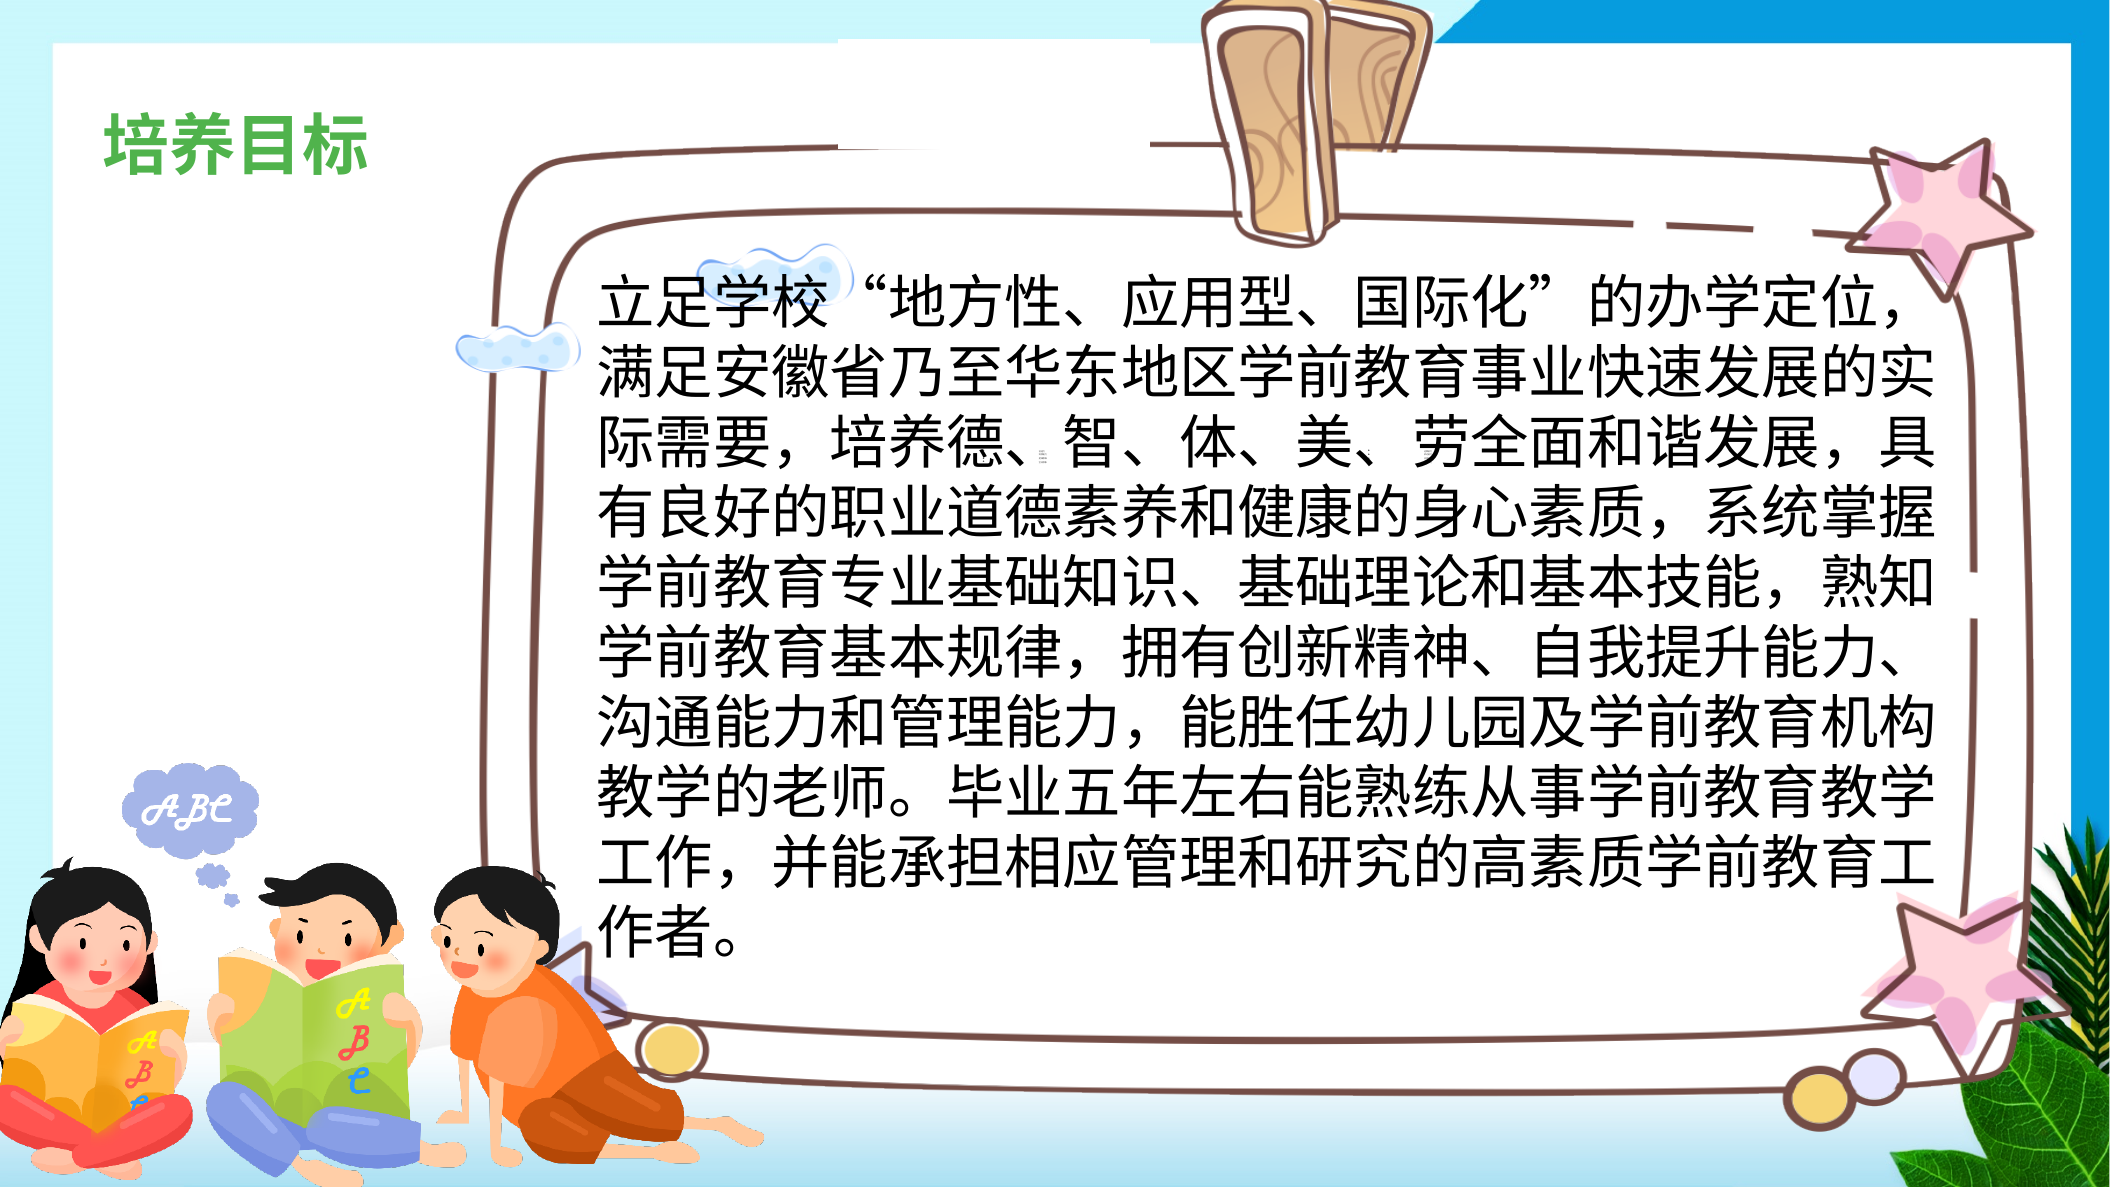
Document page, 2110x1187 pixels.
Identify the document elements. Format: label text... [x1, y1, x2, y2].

picture [0, 0, 2110, 1187]
text_box 培养目标 [87, 55, 454, 190]
